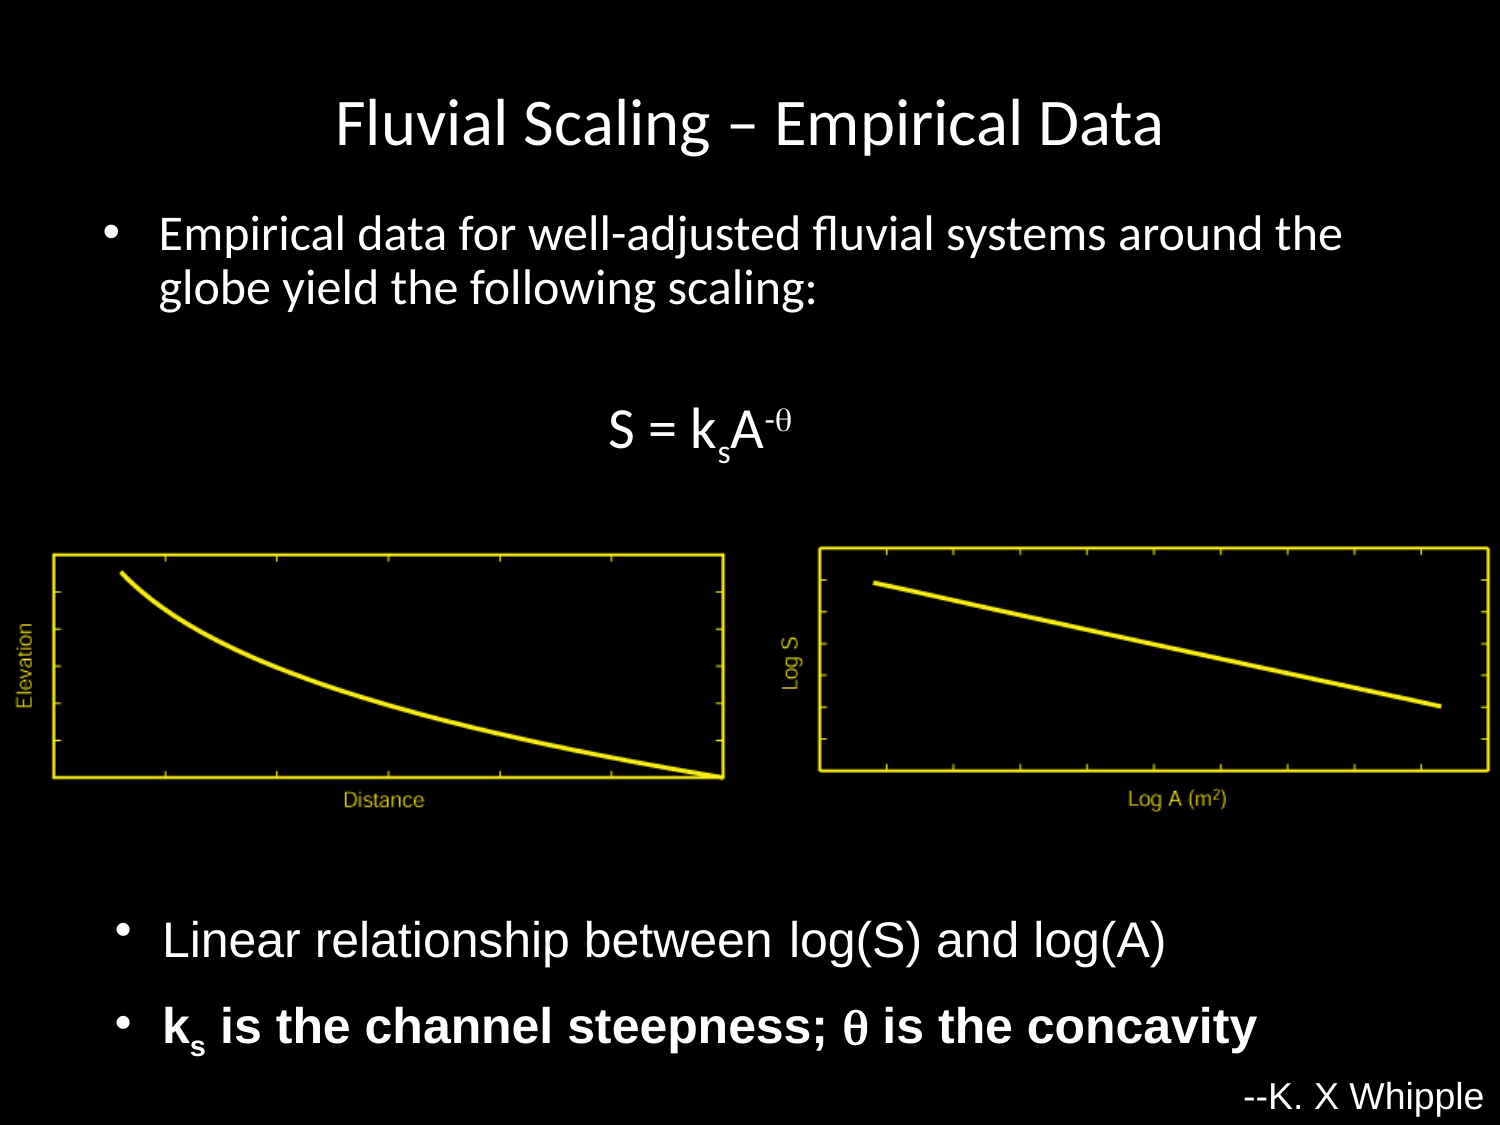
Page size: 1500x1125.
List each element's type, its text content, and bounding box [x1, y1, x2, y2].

title Fluvial Scaling – Empirical Data [112, 62, 1388, 175]
text_box Linear relationship between log(S) and log(A) ks is the channel steepness; q is the concavity [99, 899, 1425, 1070]
list Empirical data for well-adjusted fluvial systems around the globe yield the following scaling: S = ksA-q [87, 200, 1425, 475]
text_box --K. X Whipple [1228, 1064, 1500, 1125]
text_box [0, 512, 1500, 833]
